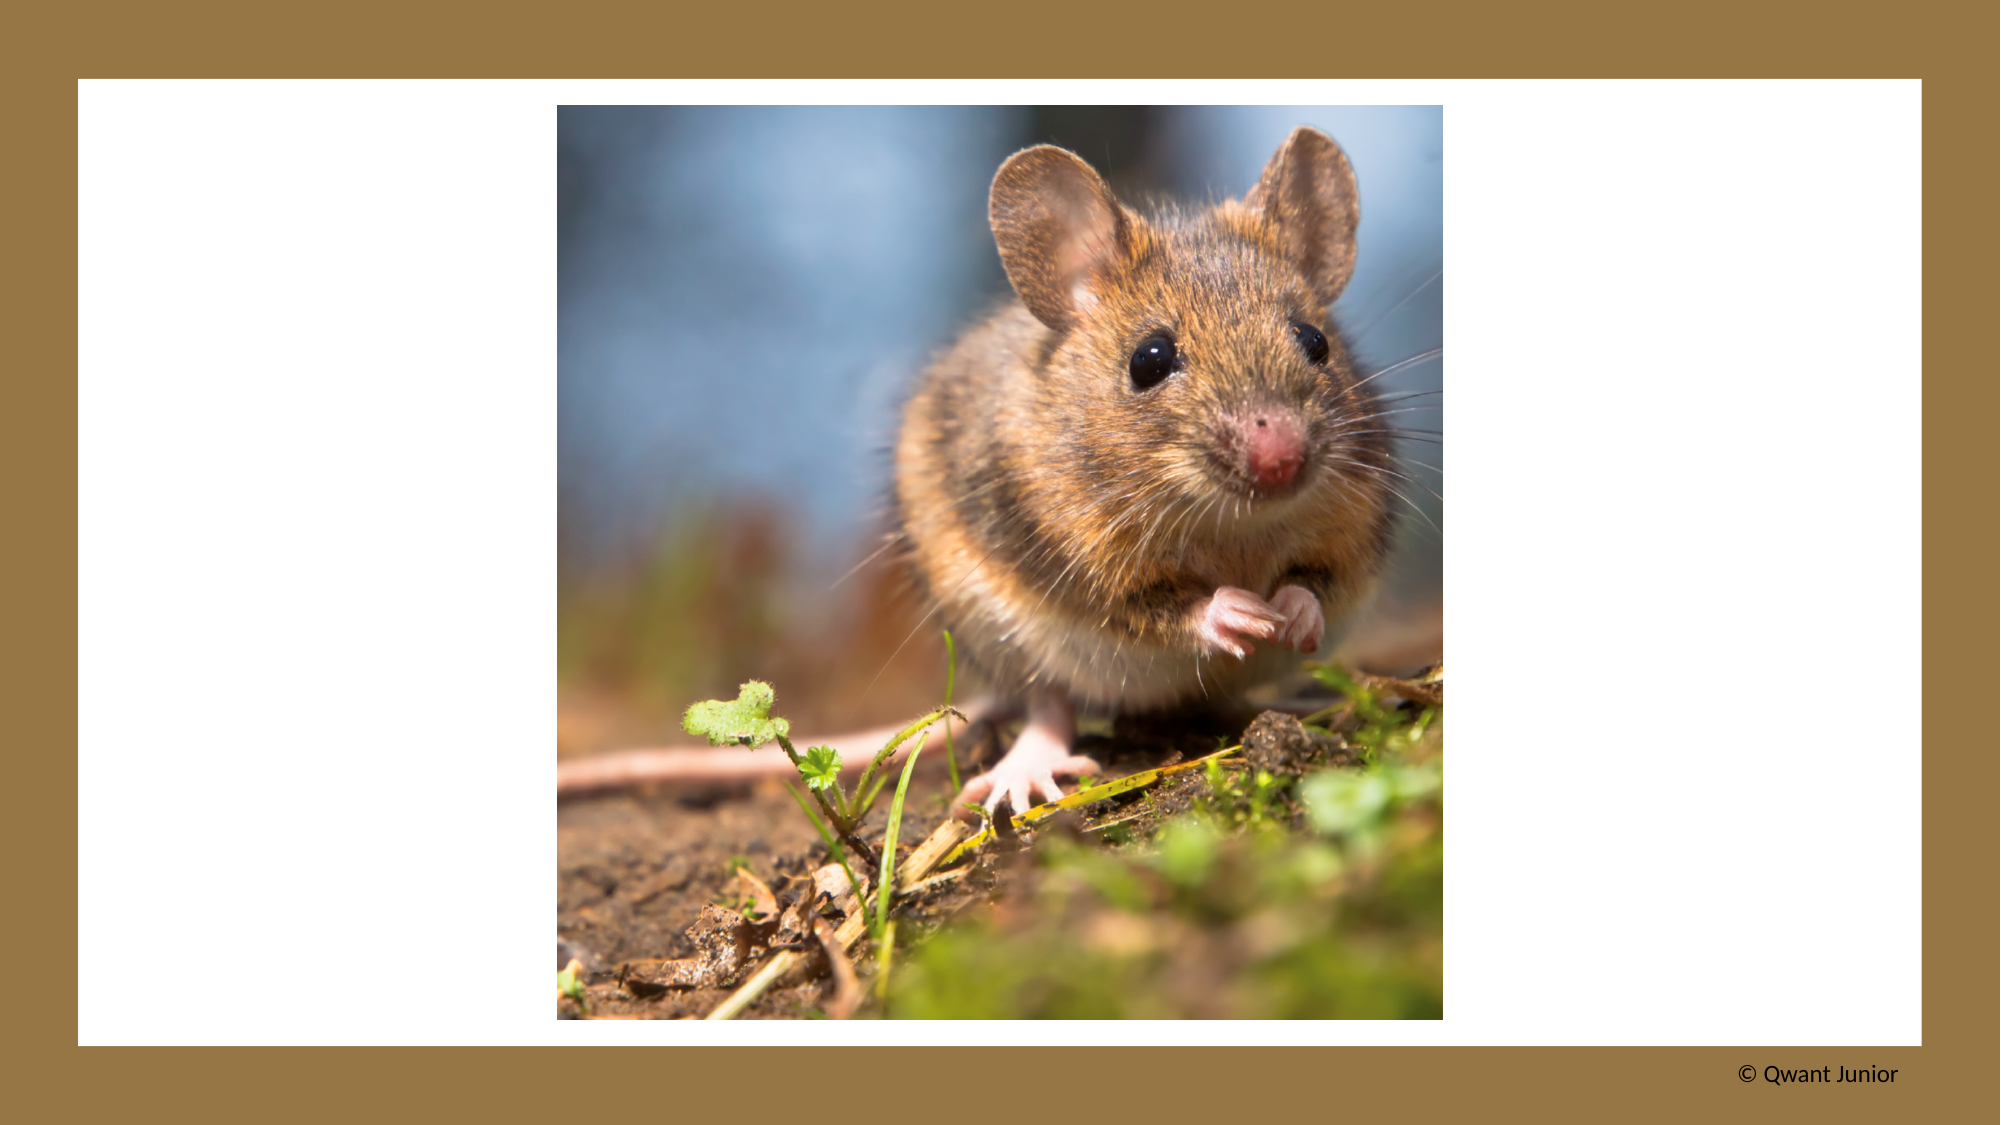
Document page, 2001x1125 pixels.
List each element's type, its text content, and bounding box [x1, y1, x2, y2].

text_box © Qwant Junior [1722, 1049, 1967, 1095]
picture [557, 105, 1443, 1020]
text_box [77, 78, 1923, 1047]
text_box [0, 0, 2000, 1125]
